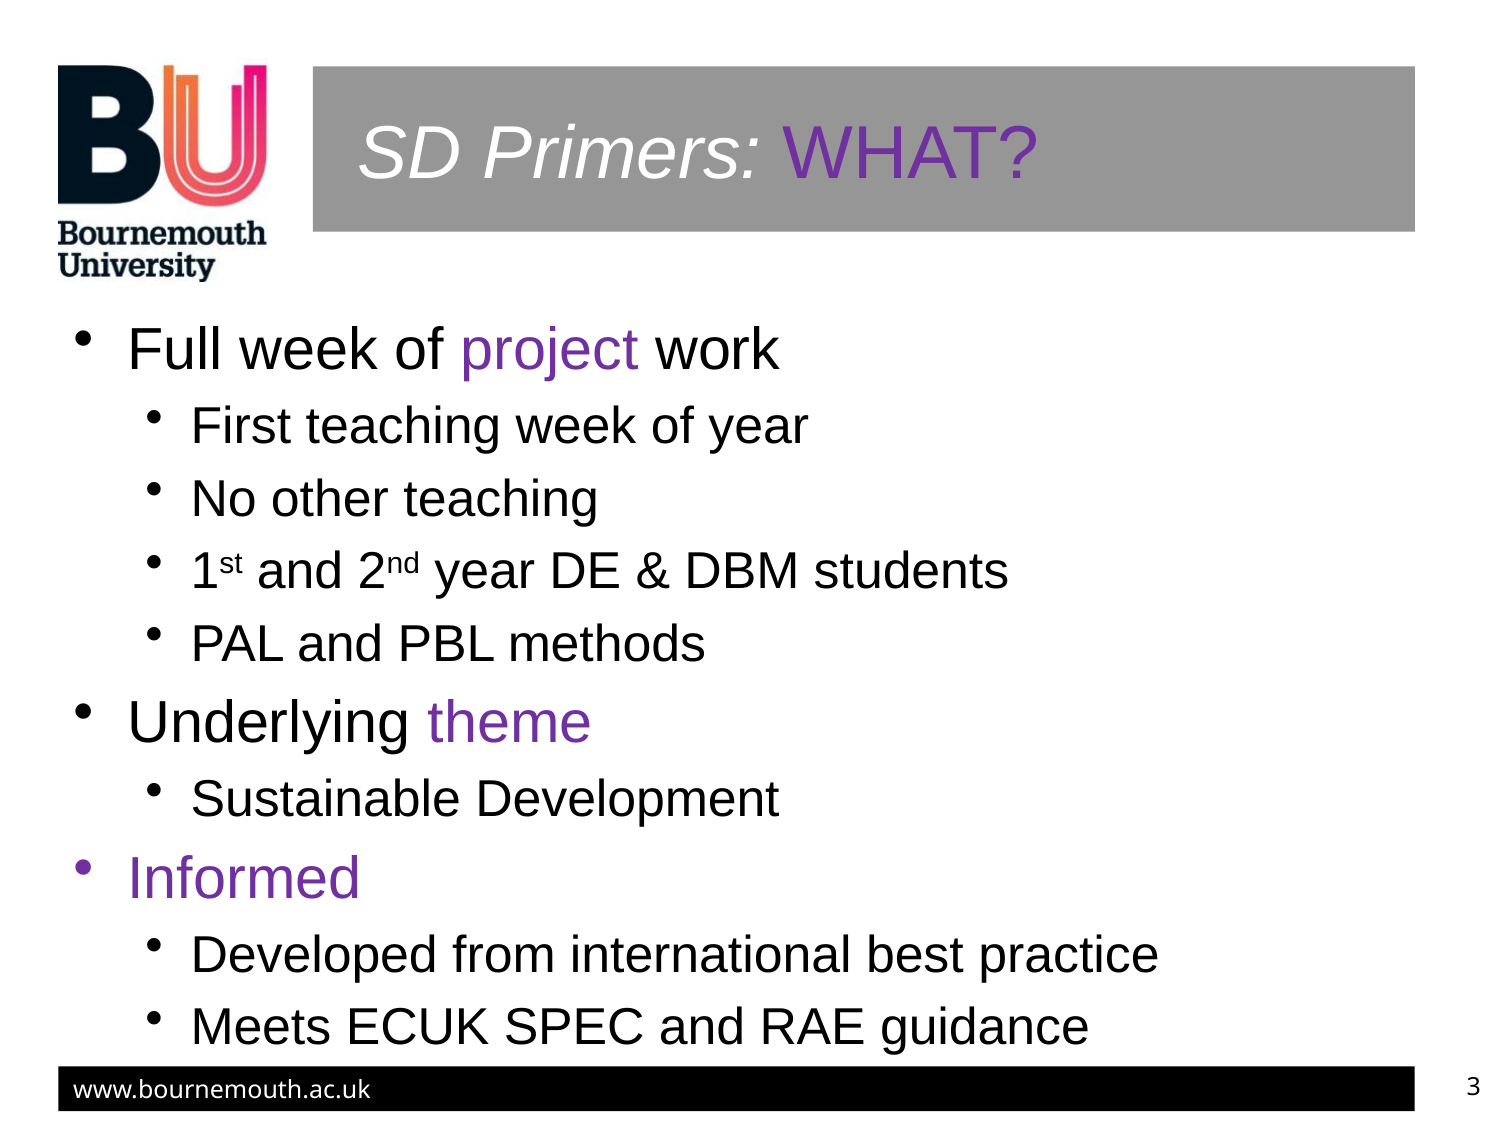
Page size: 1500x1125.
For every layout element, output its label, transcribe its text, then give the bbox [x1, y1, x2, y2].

picture [58, 58, 274, 282]
title SD Primers: WHAT? [312, 66, 1415, 232]
list Full week of project work First teaching week of year No other teaching 1st and 2nd year DE & DBM students PAL and PBL methods Underlying theme Sustainable Development Informed Developed from international best practice Meets ECUK SPEC and RAE guidance [58, 302, 1416, 1065]
